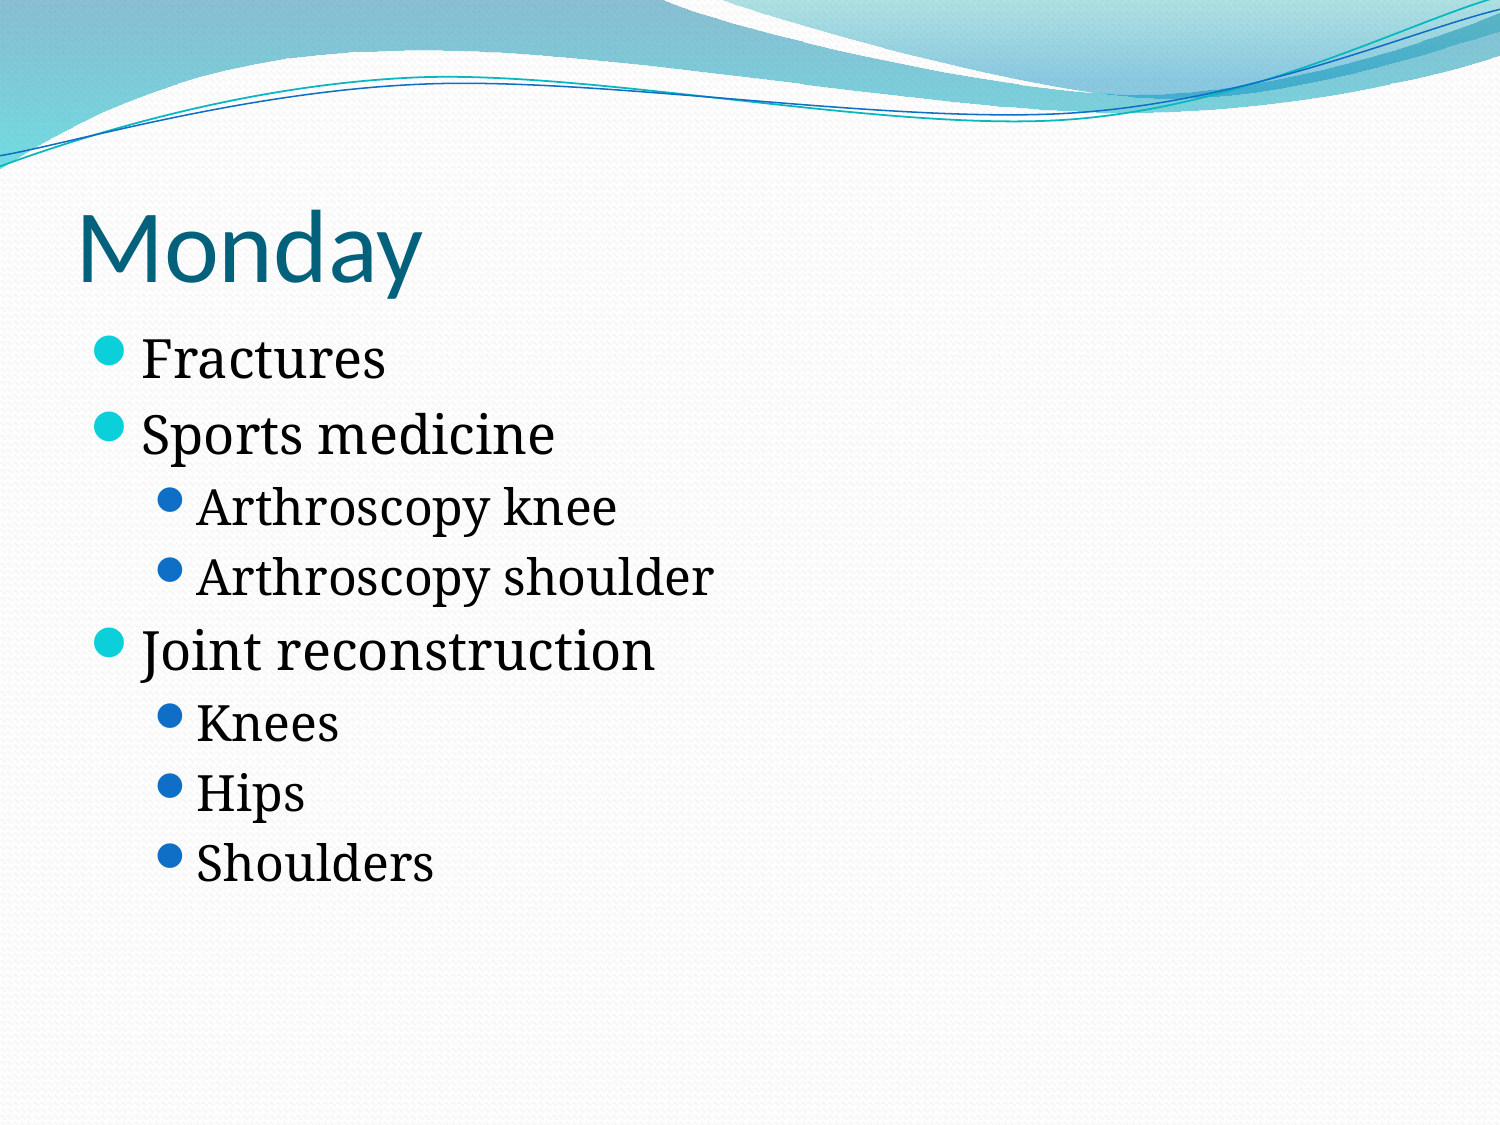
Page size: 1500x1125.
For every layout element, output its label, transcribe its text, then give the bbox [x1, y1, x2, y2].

list Fractures Sports medicine Arthroscopy knee Arthroscopy shoulder Joint reconstruction Knees Hips Shoulders [75, 317, 1425, 1038]
title Monday [75, 115, 1425, 303]
